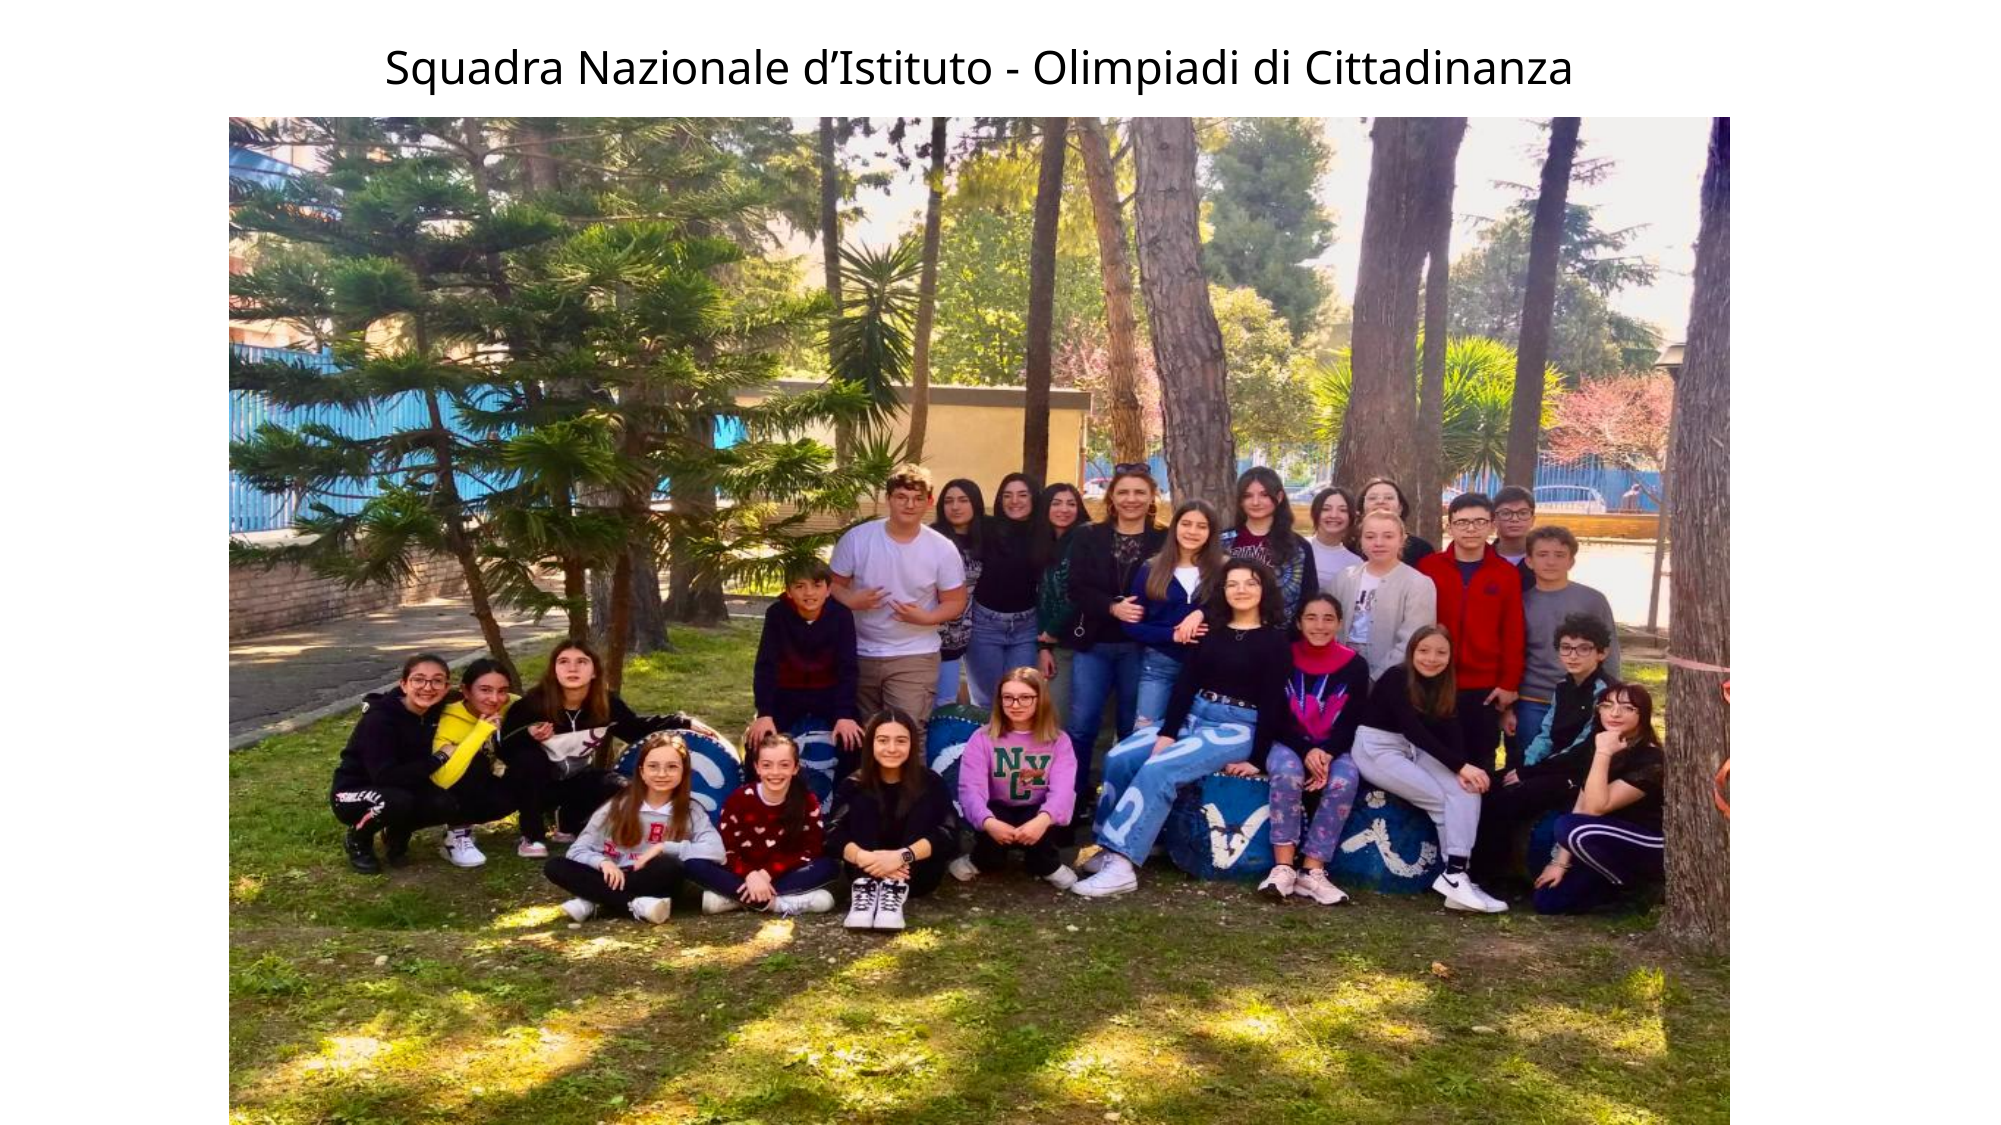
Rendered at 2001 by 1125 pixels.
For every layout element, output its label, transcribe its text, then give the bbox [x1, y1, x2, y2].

picture [229, 117, 1730, 1125]
title Squadra Nazionale d’Istituto - Olimpiadi di Cittadinanza [229, 22, 1730, 117]
